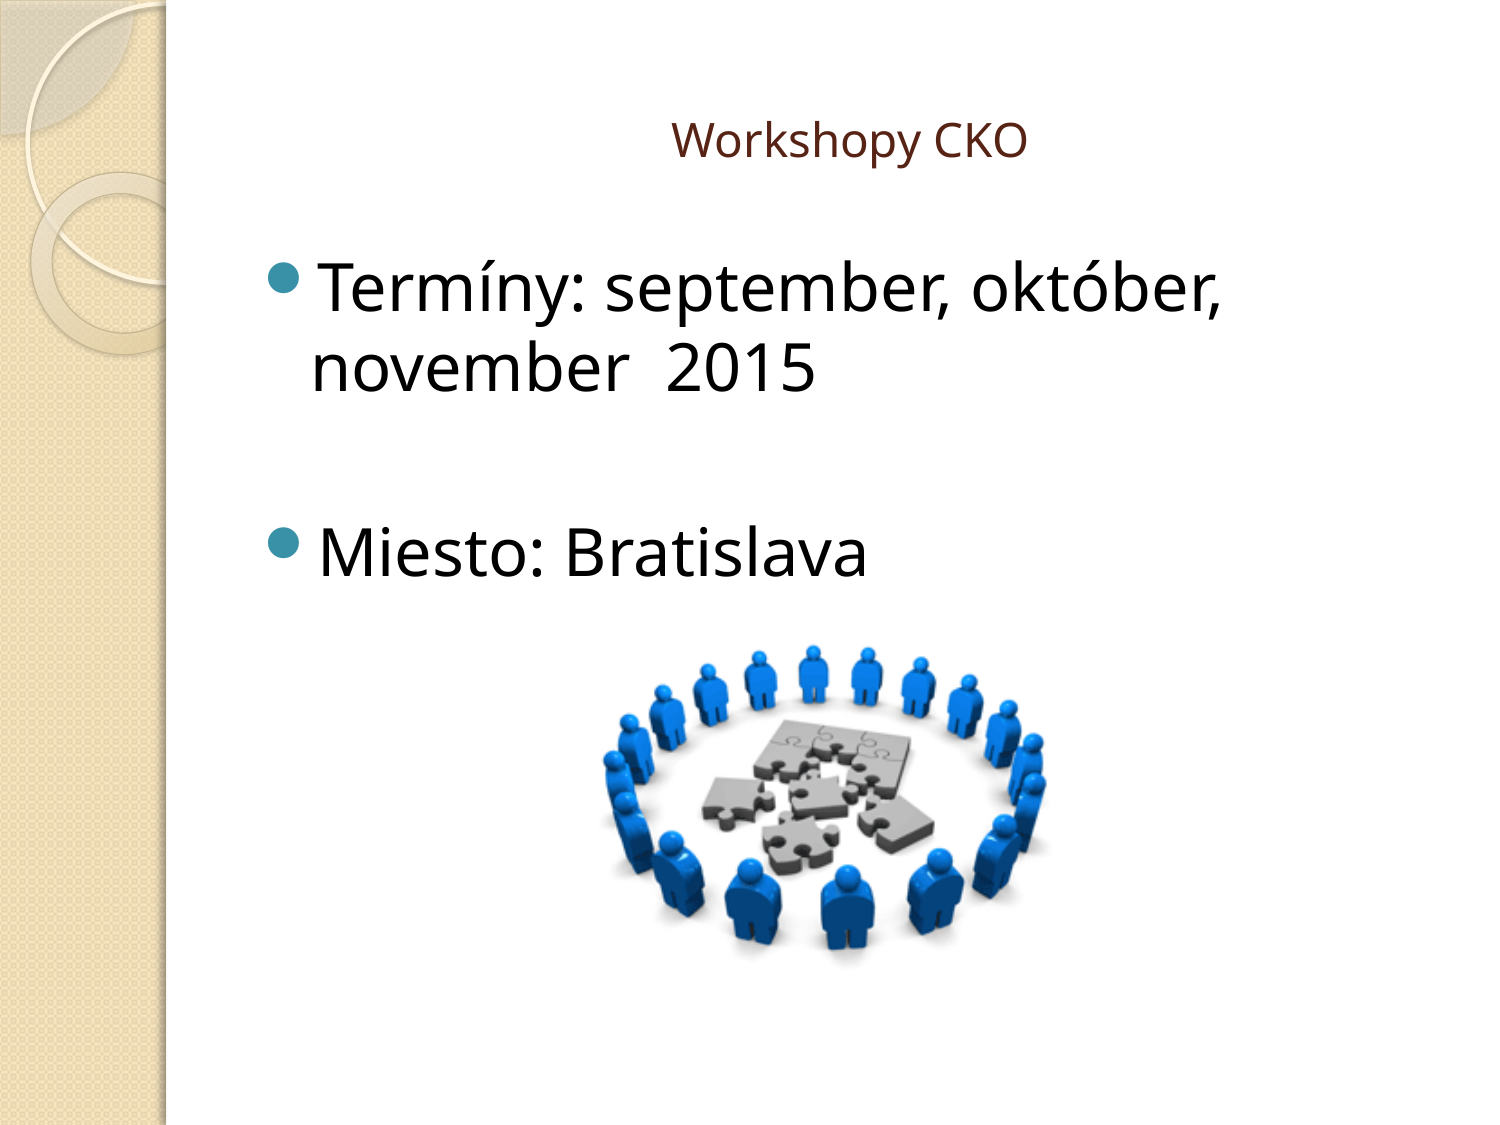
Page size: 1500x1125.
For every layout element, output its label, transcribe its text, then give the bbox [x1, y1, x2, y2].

list Termíny: september, október, november 2015 Miesto: Bratislava [235, 237, 1466, 1025]
picture [521, 621, 1132, 988]
title Workshopy CKO [235, 45, 1466, 233]
